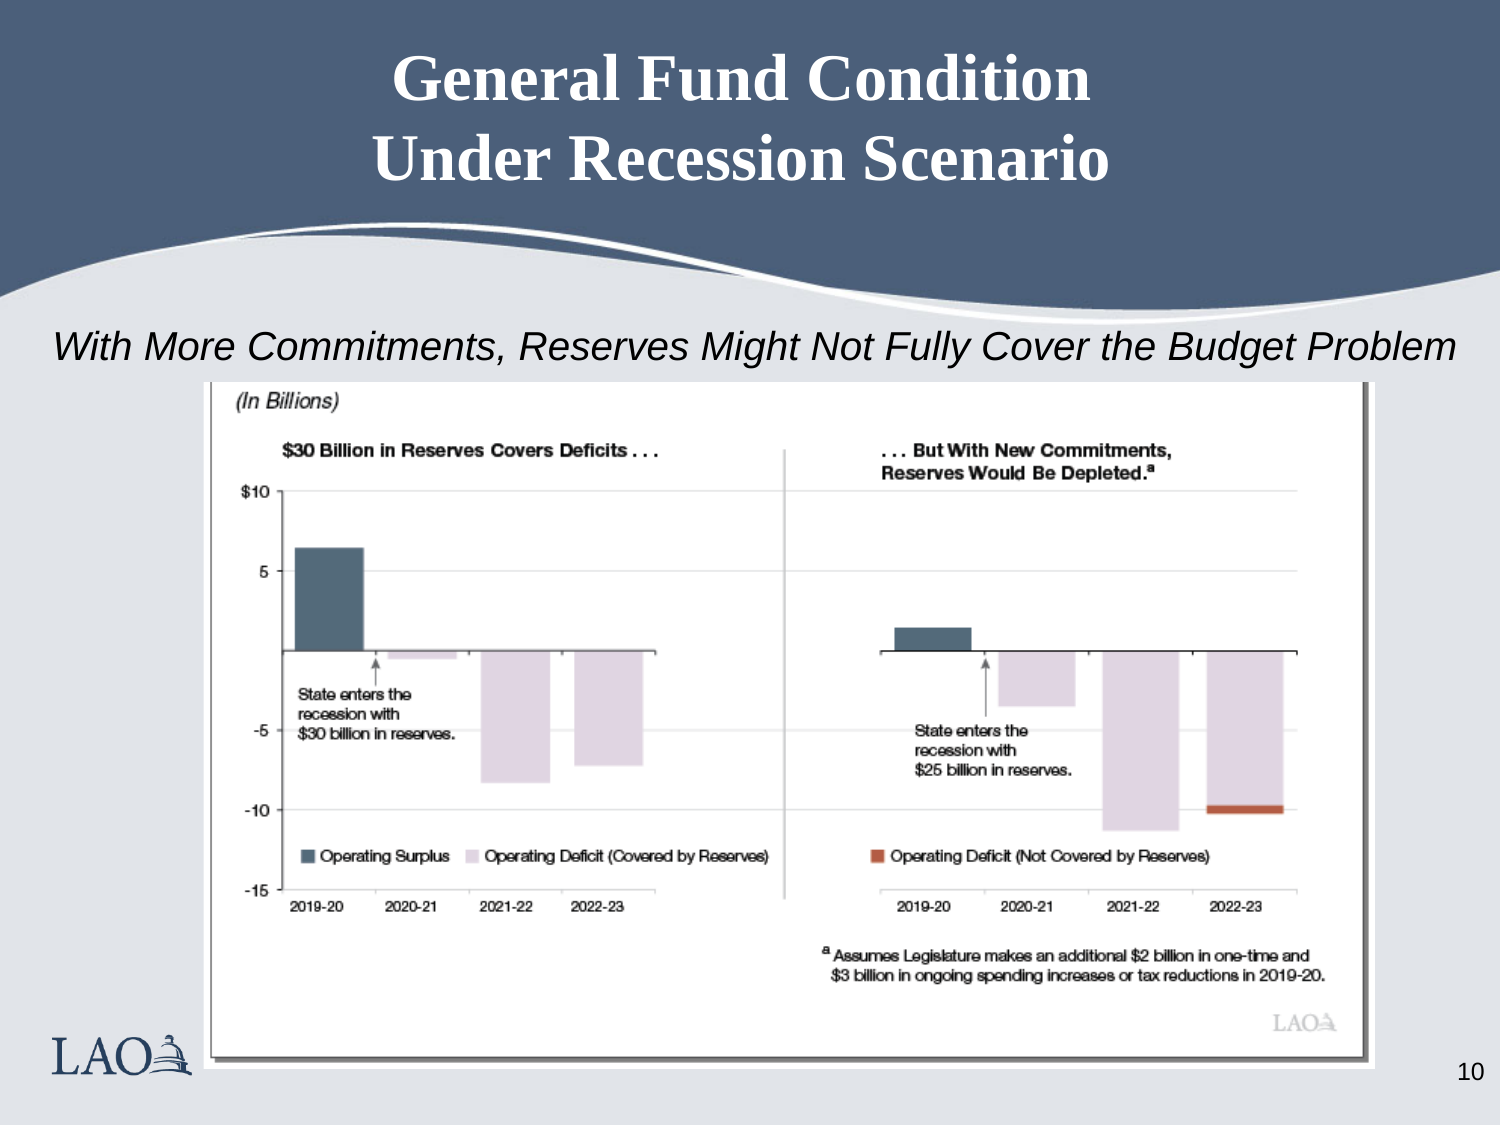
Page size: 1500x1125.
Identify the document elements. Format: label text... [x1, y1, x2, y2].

title General Fund Condition Under Recession Scenario [75, 39, 1425, 188]
subtitle With More Commitments, Reserves Might Not Fully Cover the Budget Problem [37, 312, 1500, 389]
slide_number 9 [1149, 1040, 1500, 1100]
picture [0, 0, 1500, 1125]
